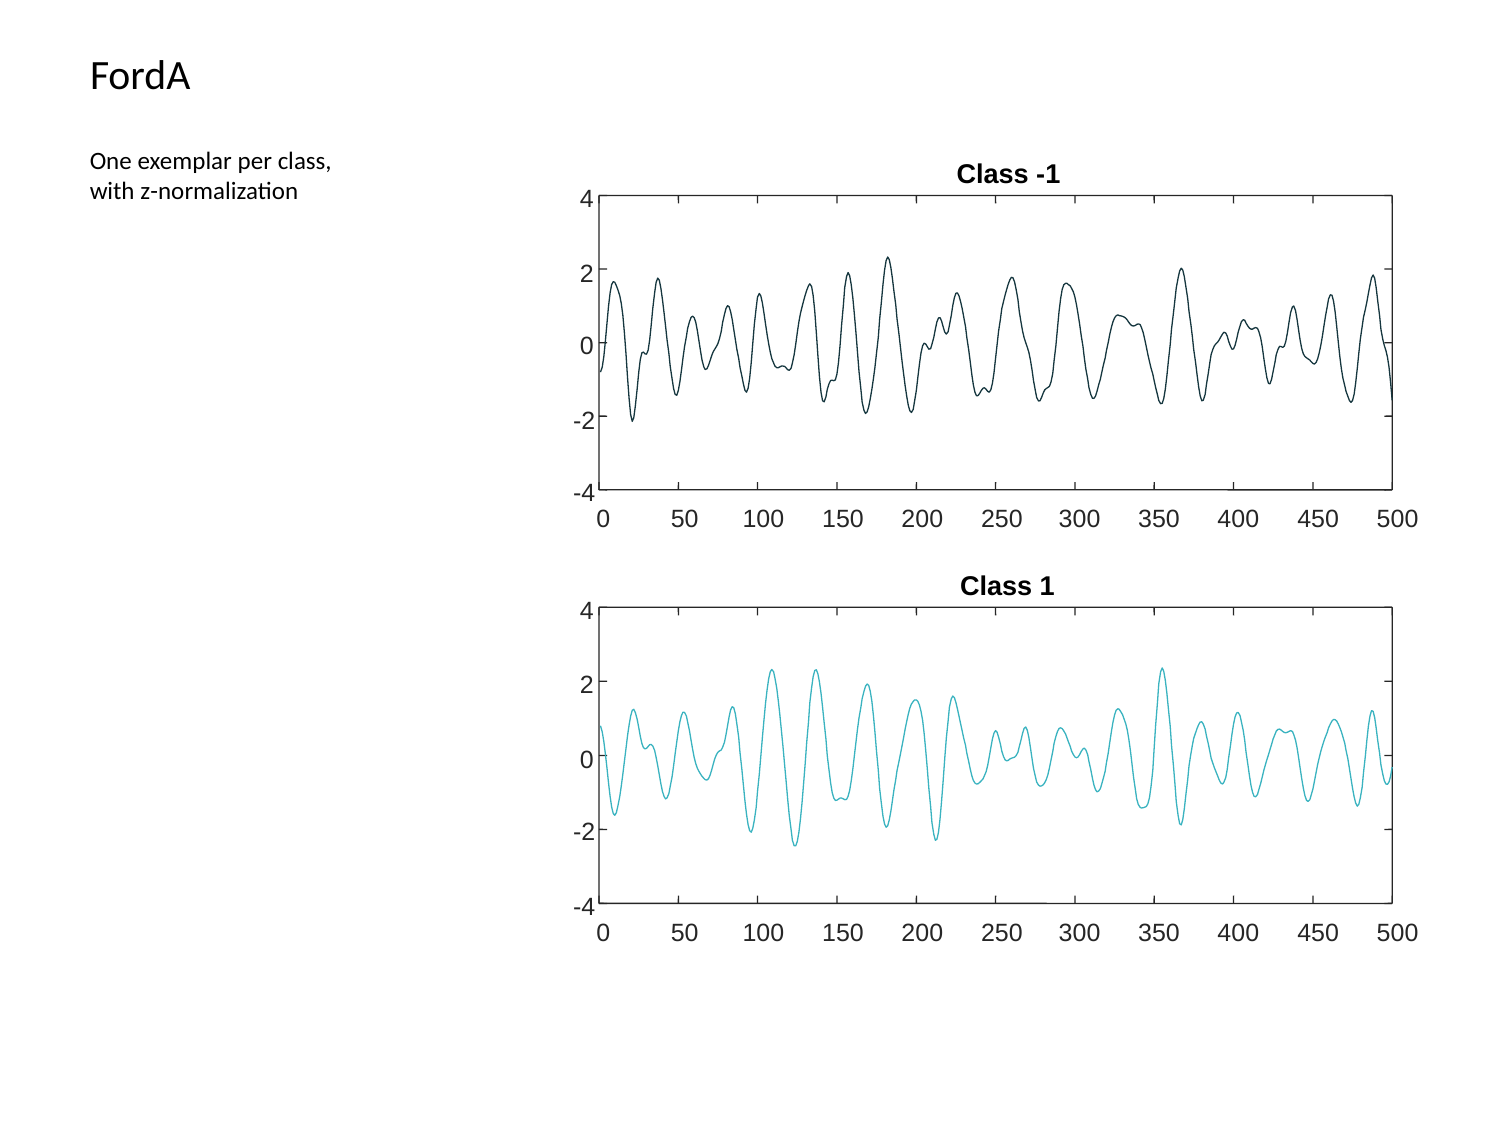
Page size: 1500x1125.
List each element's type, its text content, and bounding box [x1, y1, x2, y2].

title FordA [75, 45, 638, 100]
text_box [567, 156, 1424, 951]
text_box One exemplar per class, with z-normalization [74, 137, 375, 213]
